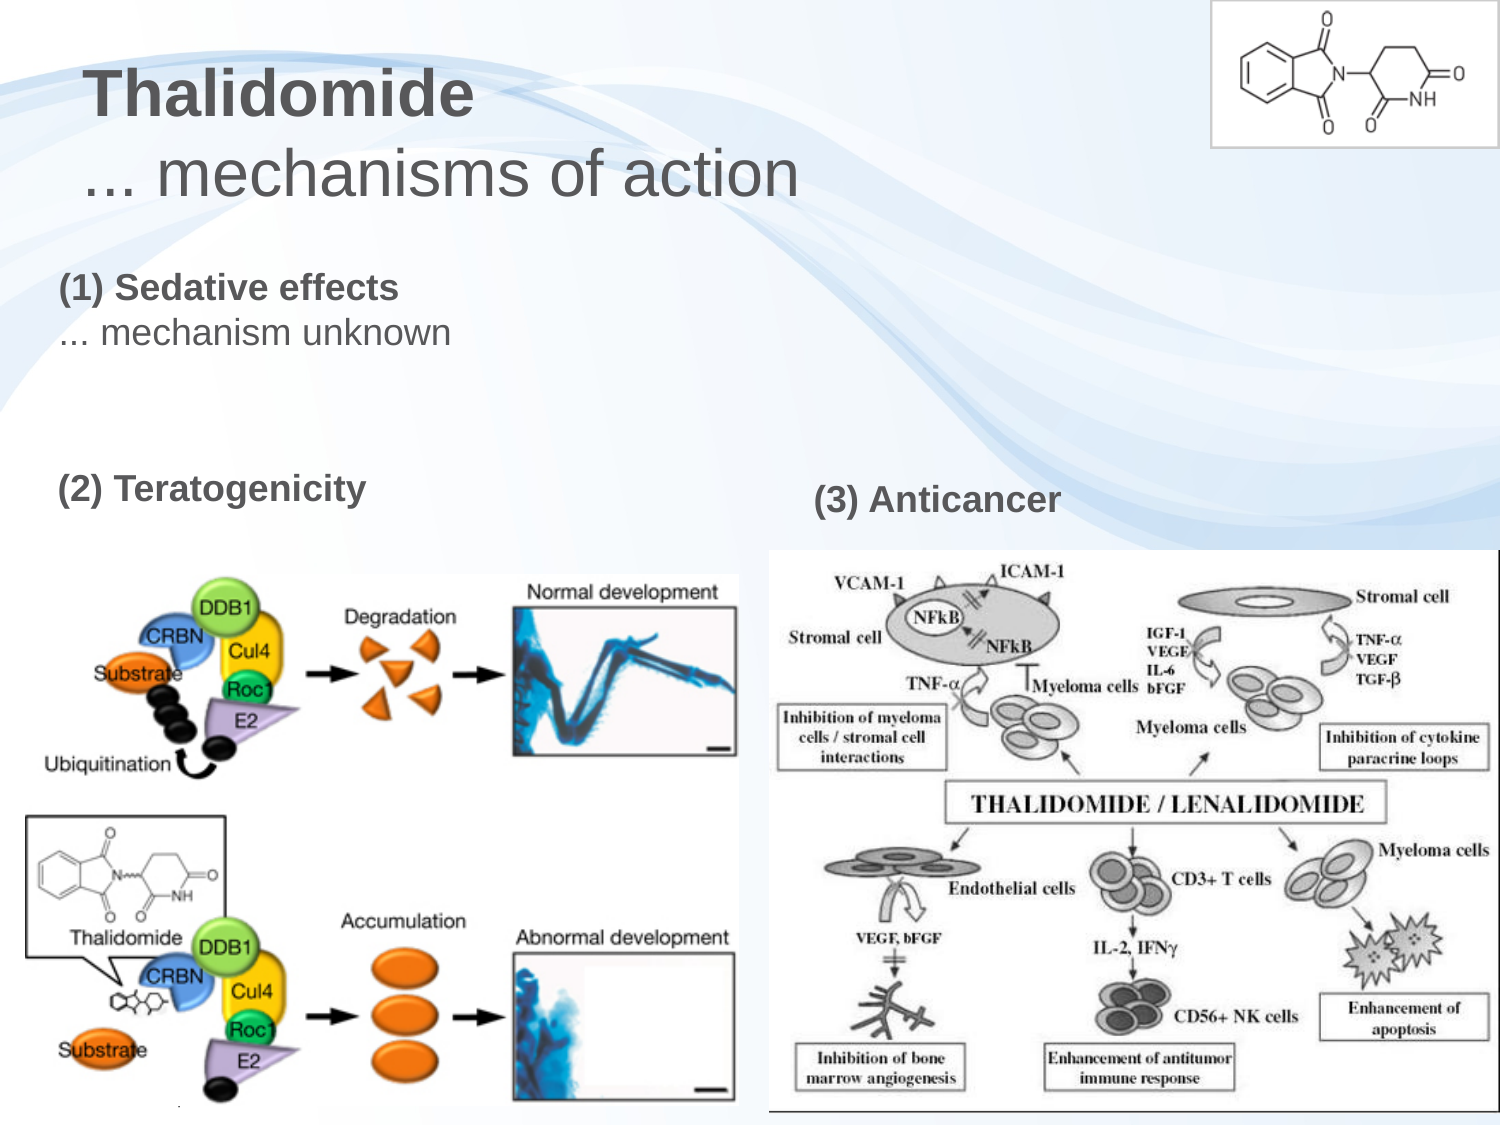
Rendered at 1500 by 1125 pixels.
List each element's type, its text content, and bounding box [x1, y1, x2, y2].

text_box Thalidomide ... mechanisms of action [68, 42, 835, 218]
text_box (2) Teratogenicity [42, 456, 382, 516]
text_box (1) Sedative effects ... mechanism unknown [43, 255, 467, 361]
picture [0, 0, 1500, 1125]
text_box (3) Anticancer [798, 467, 1077, 528]
